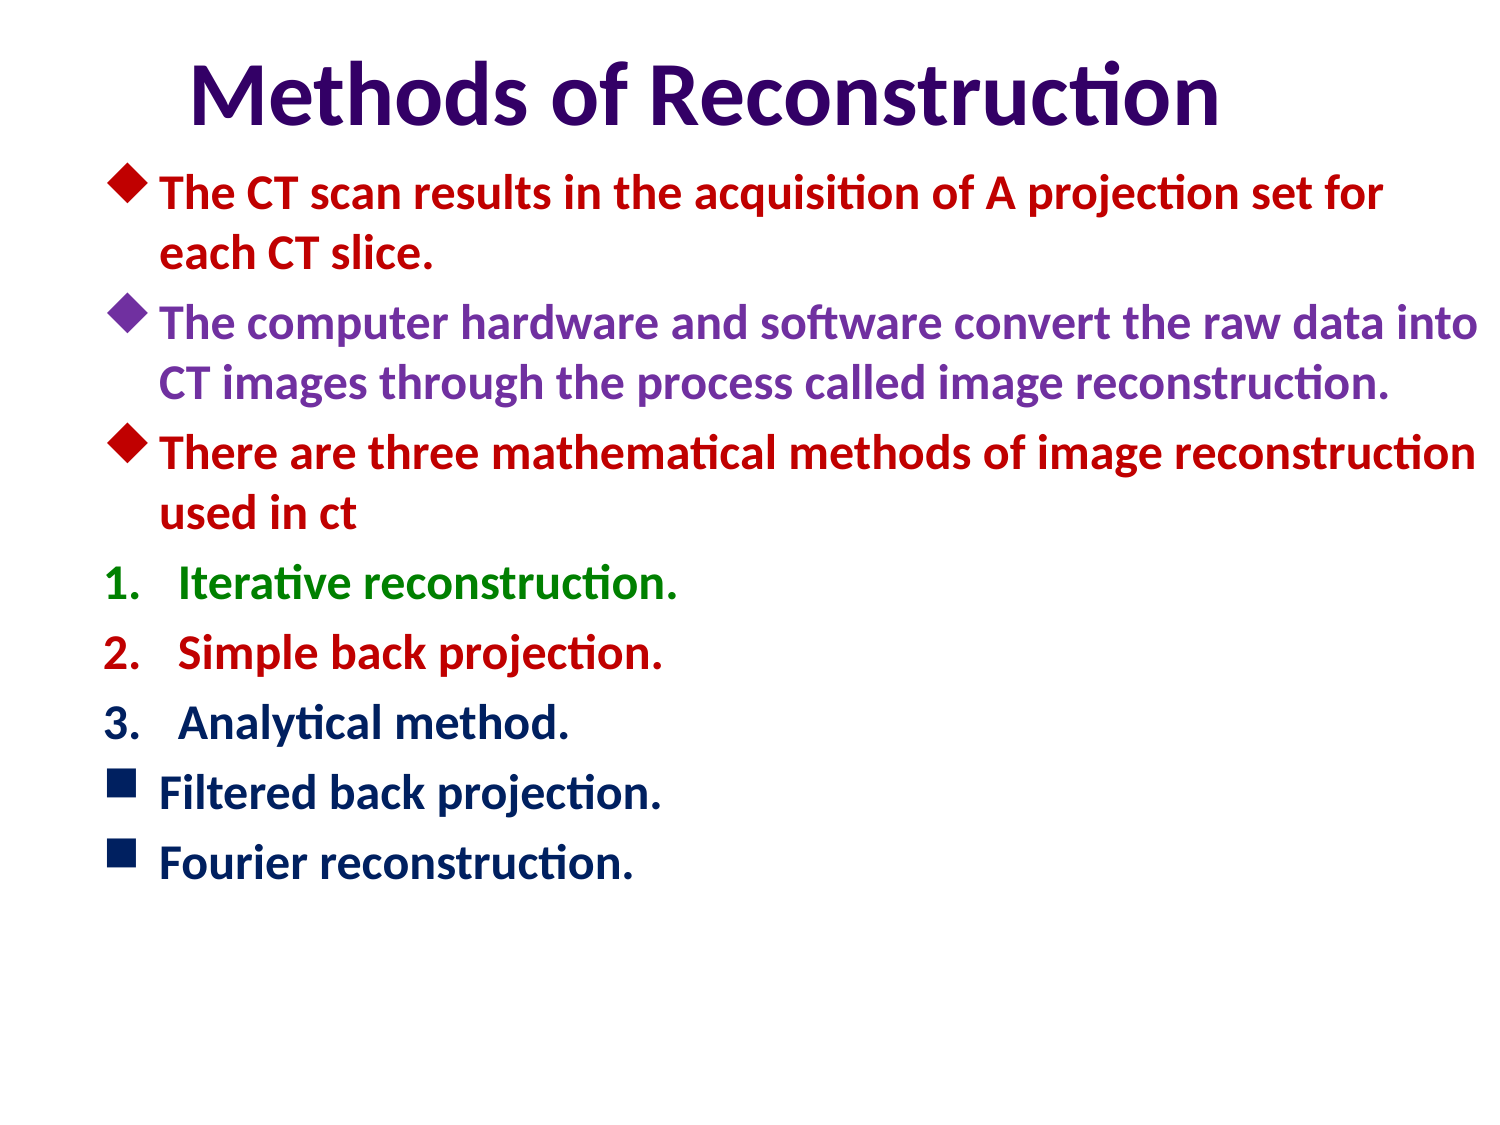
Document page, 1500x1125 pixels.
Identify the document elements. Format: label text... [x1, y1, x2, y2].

subtitle The CT scan results in the acquisition of A projection set for each CT slice. The computer hardware and software convert the raw data into CT images through the process called image reconstruction. There are three mathematical methods of image reconstruction used in ct Iterative reconstruction. Simple back projection. Analytical method. Filtered back projection. Fourier reconstruction. [87, 152, 1500, 1048]
title Methods of Reconstruction [0, 24, 1463, 152]
